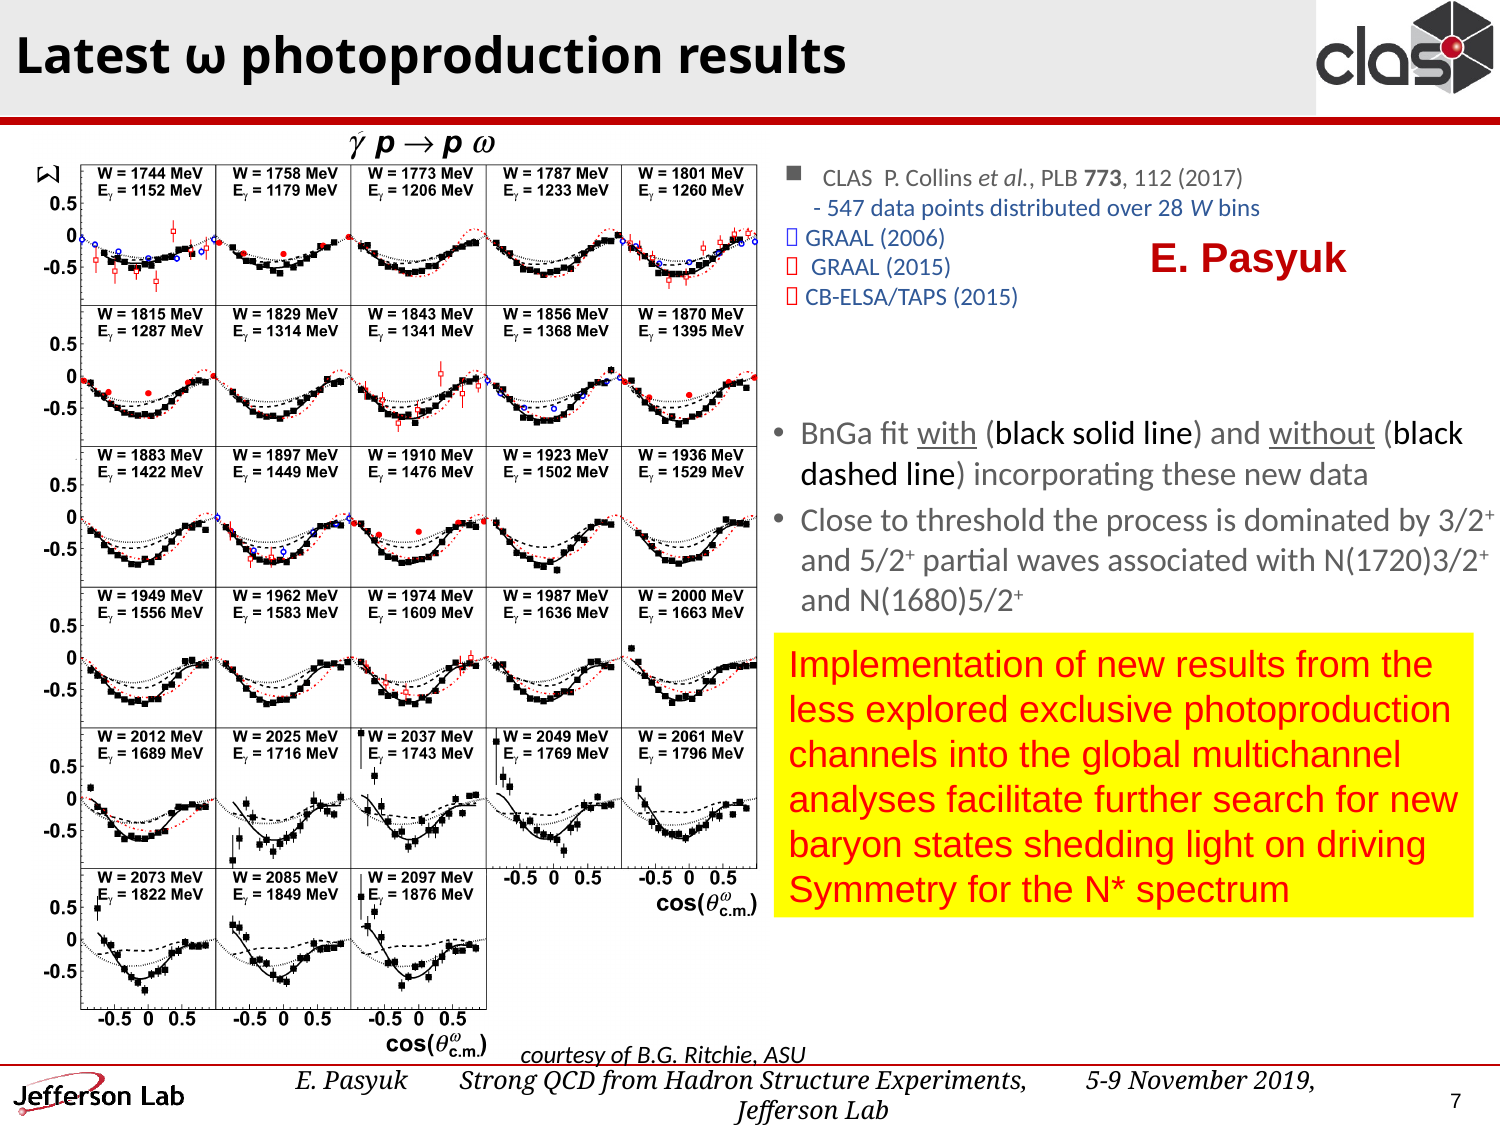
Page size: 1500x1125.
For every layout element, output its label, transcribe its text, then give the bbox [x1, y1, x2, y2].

title Latest ω photoproduction results [0, 0, 1317, 116]
text_box BnGa fit with (black solid line) and without (black dashed line) incorporating these new data Close to threshold the process is dominated by 3/2+ and 5/2+ partial waves associated with N(1720)3/2+ and N(1680)5/2+ [770, 404, 1500, 1016]
picture [1317, 0, 1495, 95]
text_box courtesy of B.G. Ritchie, ASU [505, 1030, 822, 1075]
text_box Implementation of new results from the less explored exclusive photoproduction channels into the global multichannel analyses facilitate further search for new baryon states shedding light on driving Symmetry for the N* spectrum [773, 632, 1474, 918]
text_box E. Pasyuk [1114, 189, 1362, 295]
slide_number 7 [1412, 1075, 1500, 1125]
footer E. Pasyuk Strong QCD from Hadron Structure Experiments, 5-9 November 2019, Jefferson Lab [237, 1075, 1396, 1115]
picture [31, 131, 770, 1059]
text_box CLAS P. Collins et al., PLB 773, 112 (2017) - 547 data points distributed over 28 W bins  GRAAL (2006)  GRAAL (2015)  CB-ELSA/TAPS (2015) [770, 153, 1391, 319]
picture [11, 1066, 195, 1125]
